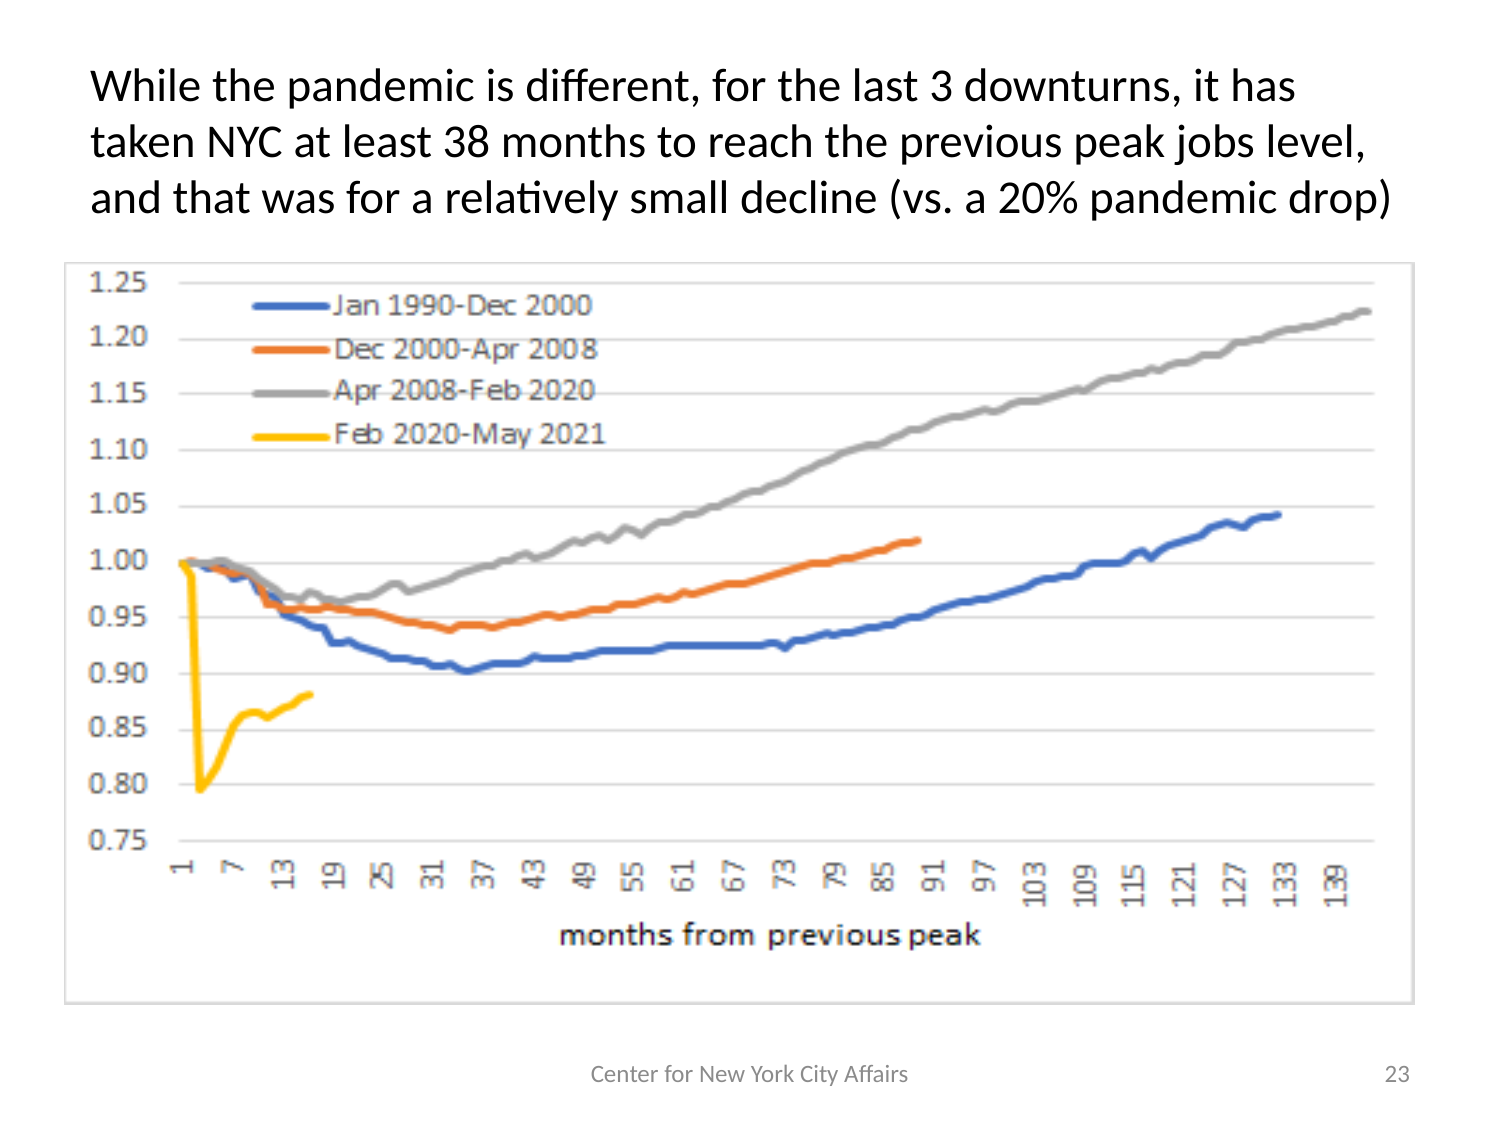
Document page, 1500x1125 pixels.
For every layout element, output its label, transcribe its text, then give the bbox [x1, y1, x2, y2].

slide_number 23 [1074, 1042, 1425, 1103]
title While the pandemic is different, for the last 3 downturns, it has taken NYC at least 38 months to reach the previous peak jobs level, and that was for a relatively small decline (vs. a 20% pandemic drop) [75, 45, 1425, 233]
picture [64, 262, 1415, 1006]
footer Center for New York City Affairs [512, 1042, 988, 1103]
